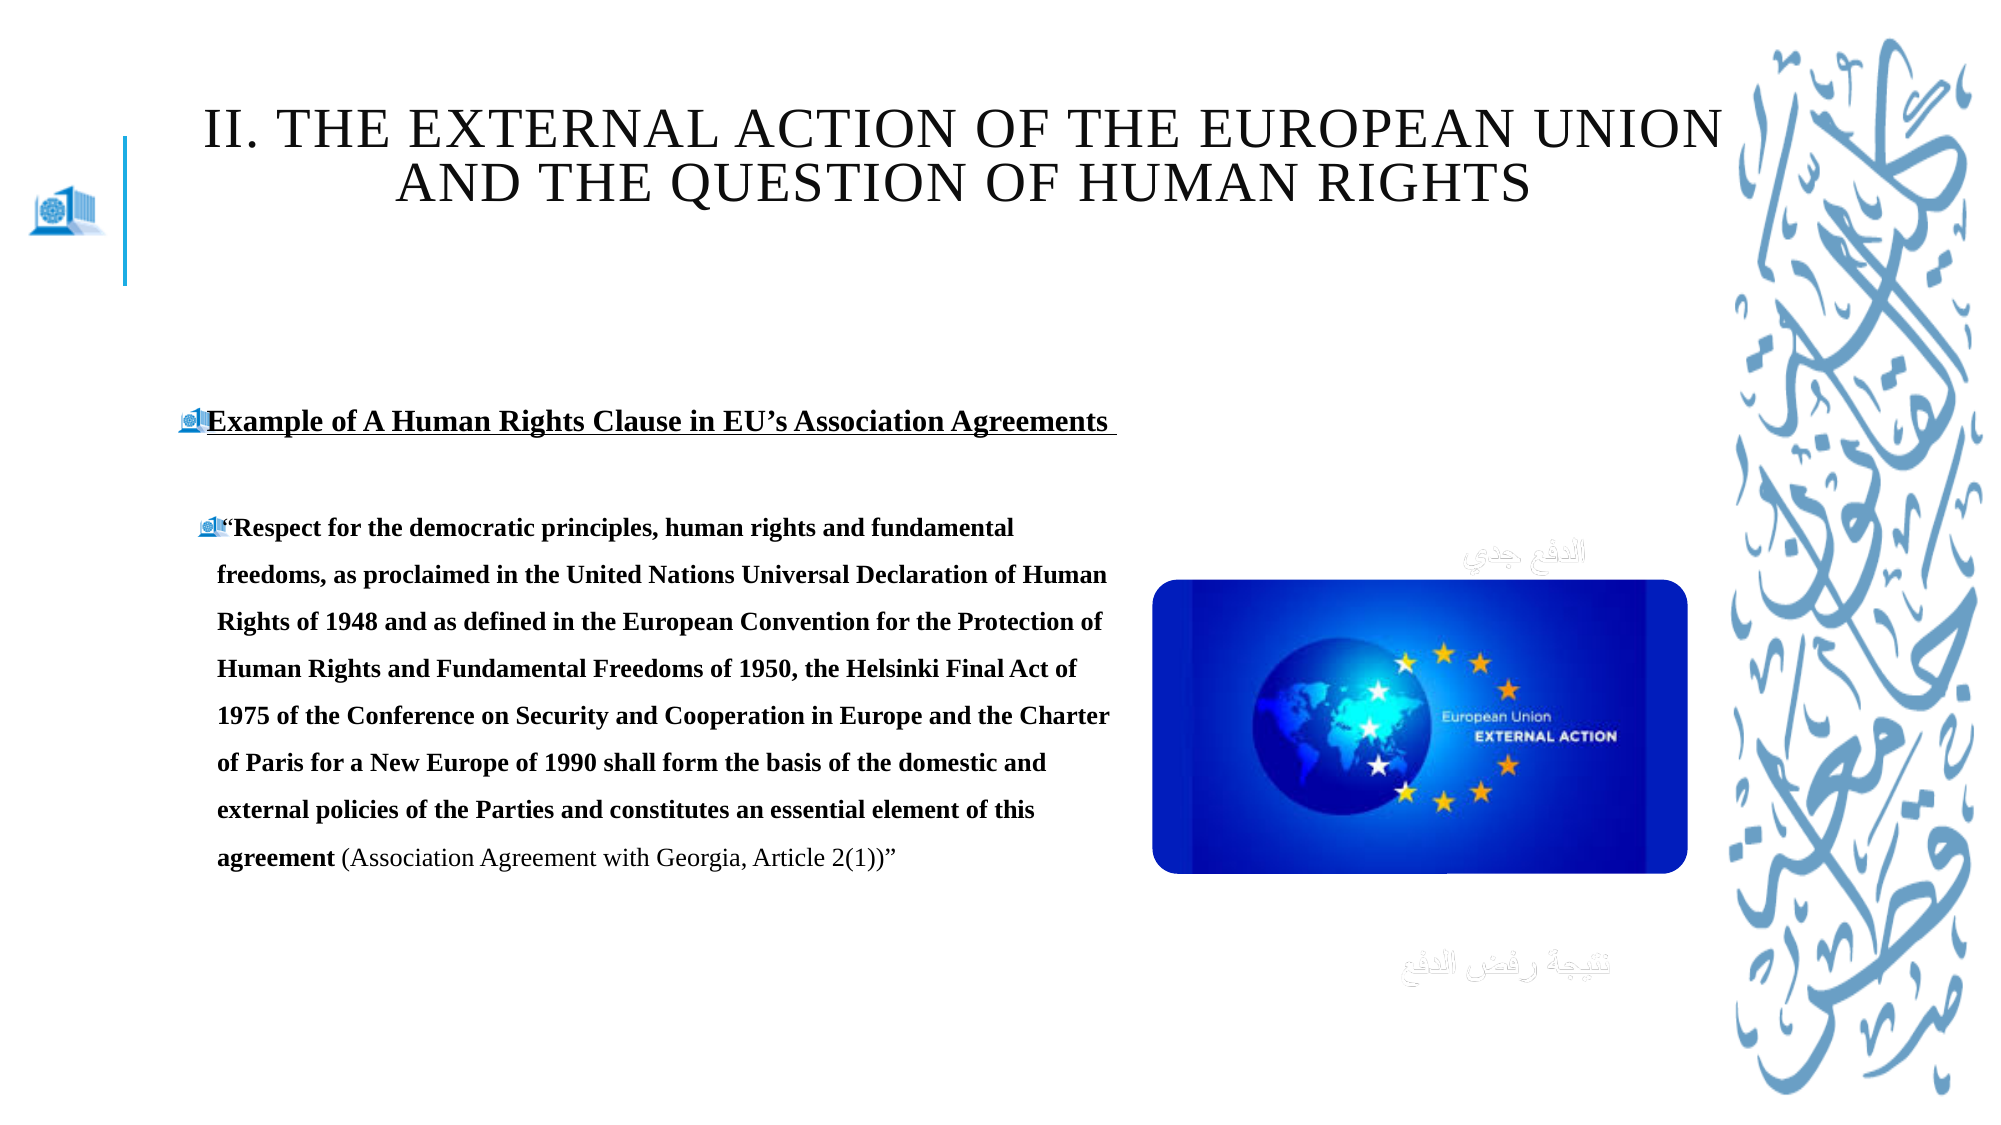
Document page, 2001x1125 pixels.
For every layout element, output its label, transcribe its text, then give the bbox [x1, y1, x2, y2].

picture [1377, 929, 1649, 1011]
picture [1152, 517, 1688, 874]
picture [1718, 26, 1987, 1125]
picture [24, 179, 111, 240]
picture [175, 404, 218, 434]
title II. The External Action of the European Union and the Question of Human Rights [168, 96, 1711, 342]
picture [195, 513, 232, 538]
list Example of A Human Rights Clause in EU’s Association Agreements “Respect for the democratic principles, human rights and fundamental freedoms, as proclaimed in the United Nations Universal Declaration of Human Rights of 1948 and as defined in the European Convention for the Protection of Human Rights and Fundamental Freedoms of 1950, the Helsinki Final Act of 1975 of the Conference on Security and Cooperation in Europe and the Charter of Paris for a New Europe of 1990 shall form the basis of the domestic and external policies of the Parties and constitutes an essential element of this agreement (Association Agreement with Georgia, Article 2(1))” [168, 375, 1136, 956]
